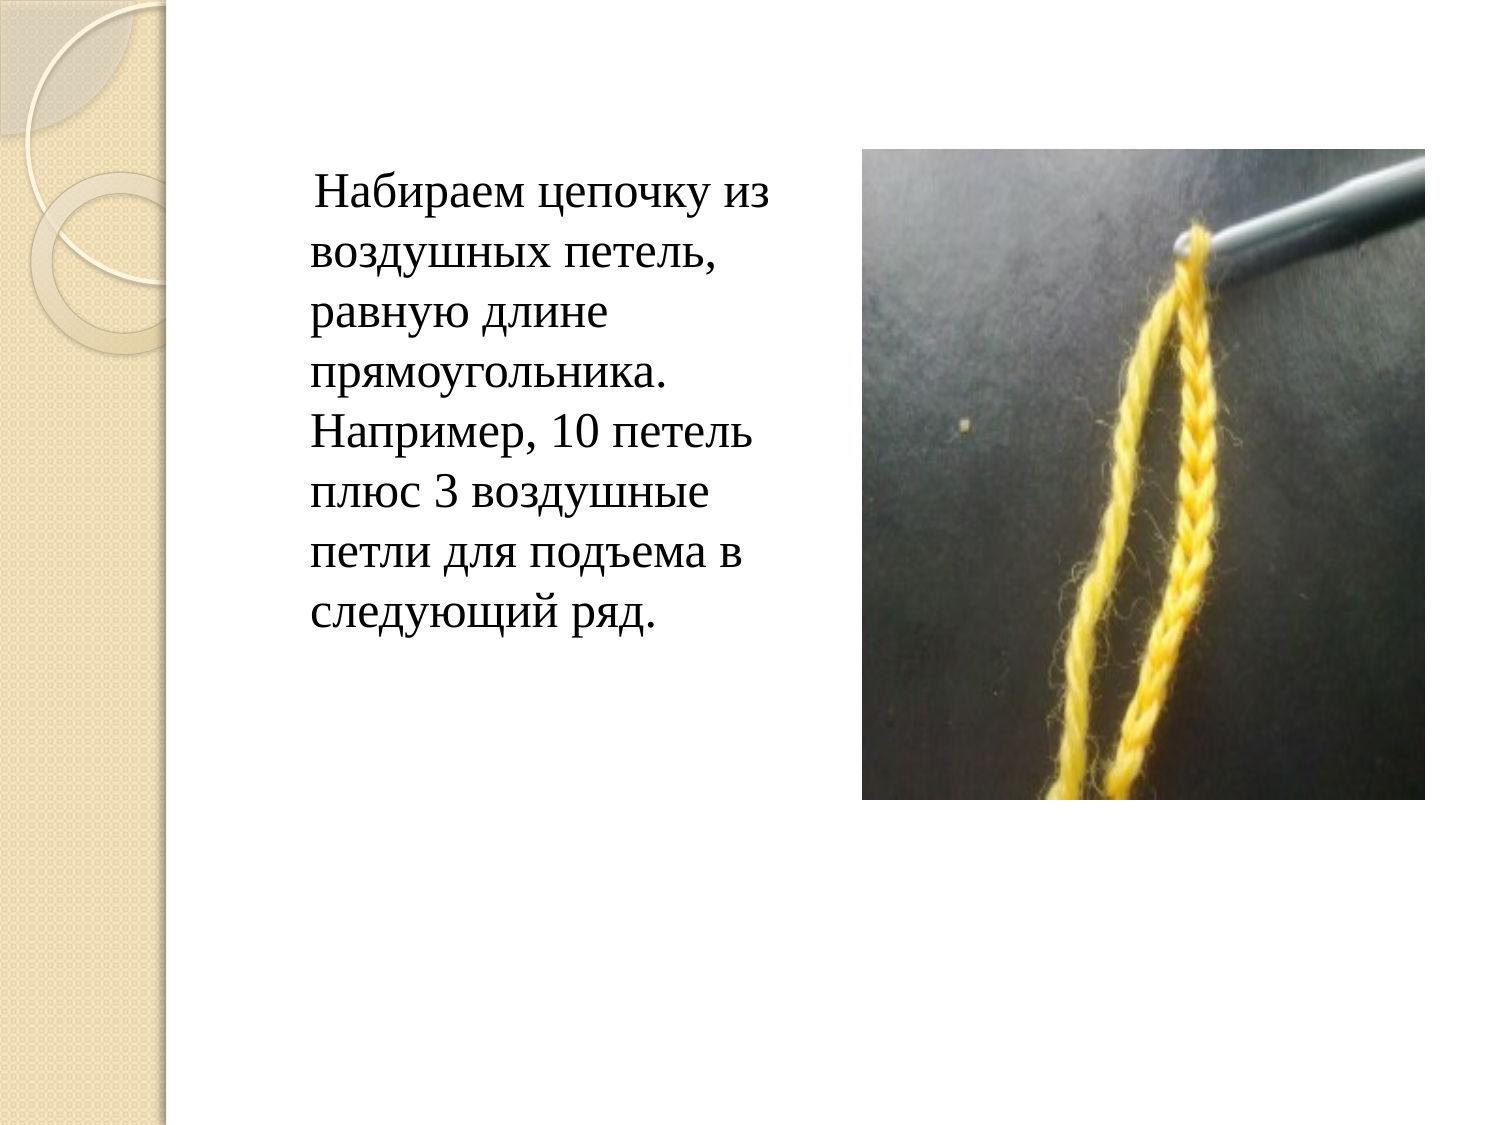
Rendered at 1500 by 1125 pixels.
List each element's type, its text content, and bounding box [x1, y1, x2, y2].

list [862, 149, 1426, 801]
list Набираем цепочку из воздушных петель, равную длине прямоугольника. Например, 10 петель плюс 3 воздушные петли для подъема в следующий ряд. [235, 149, 836, 1015]
